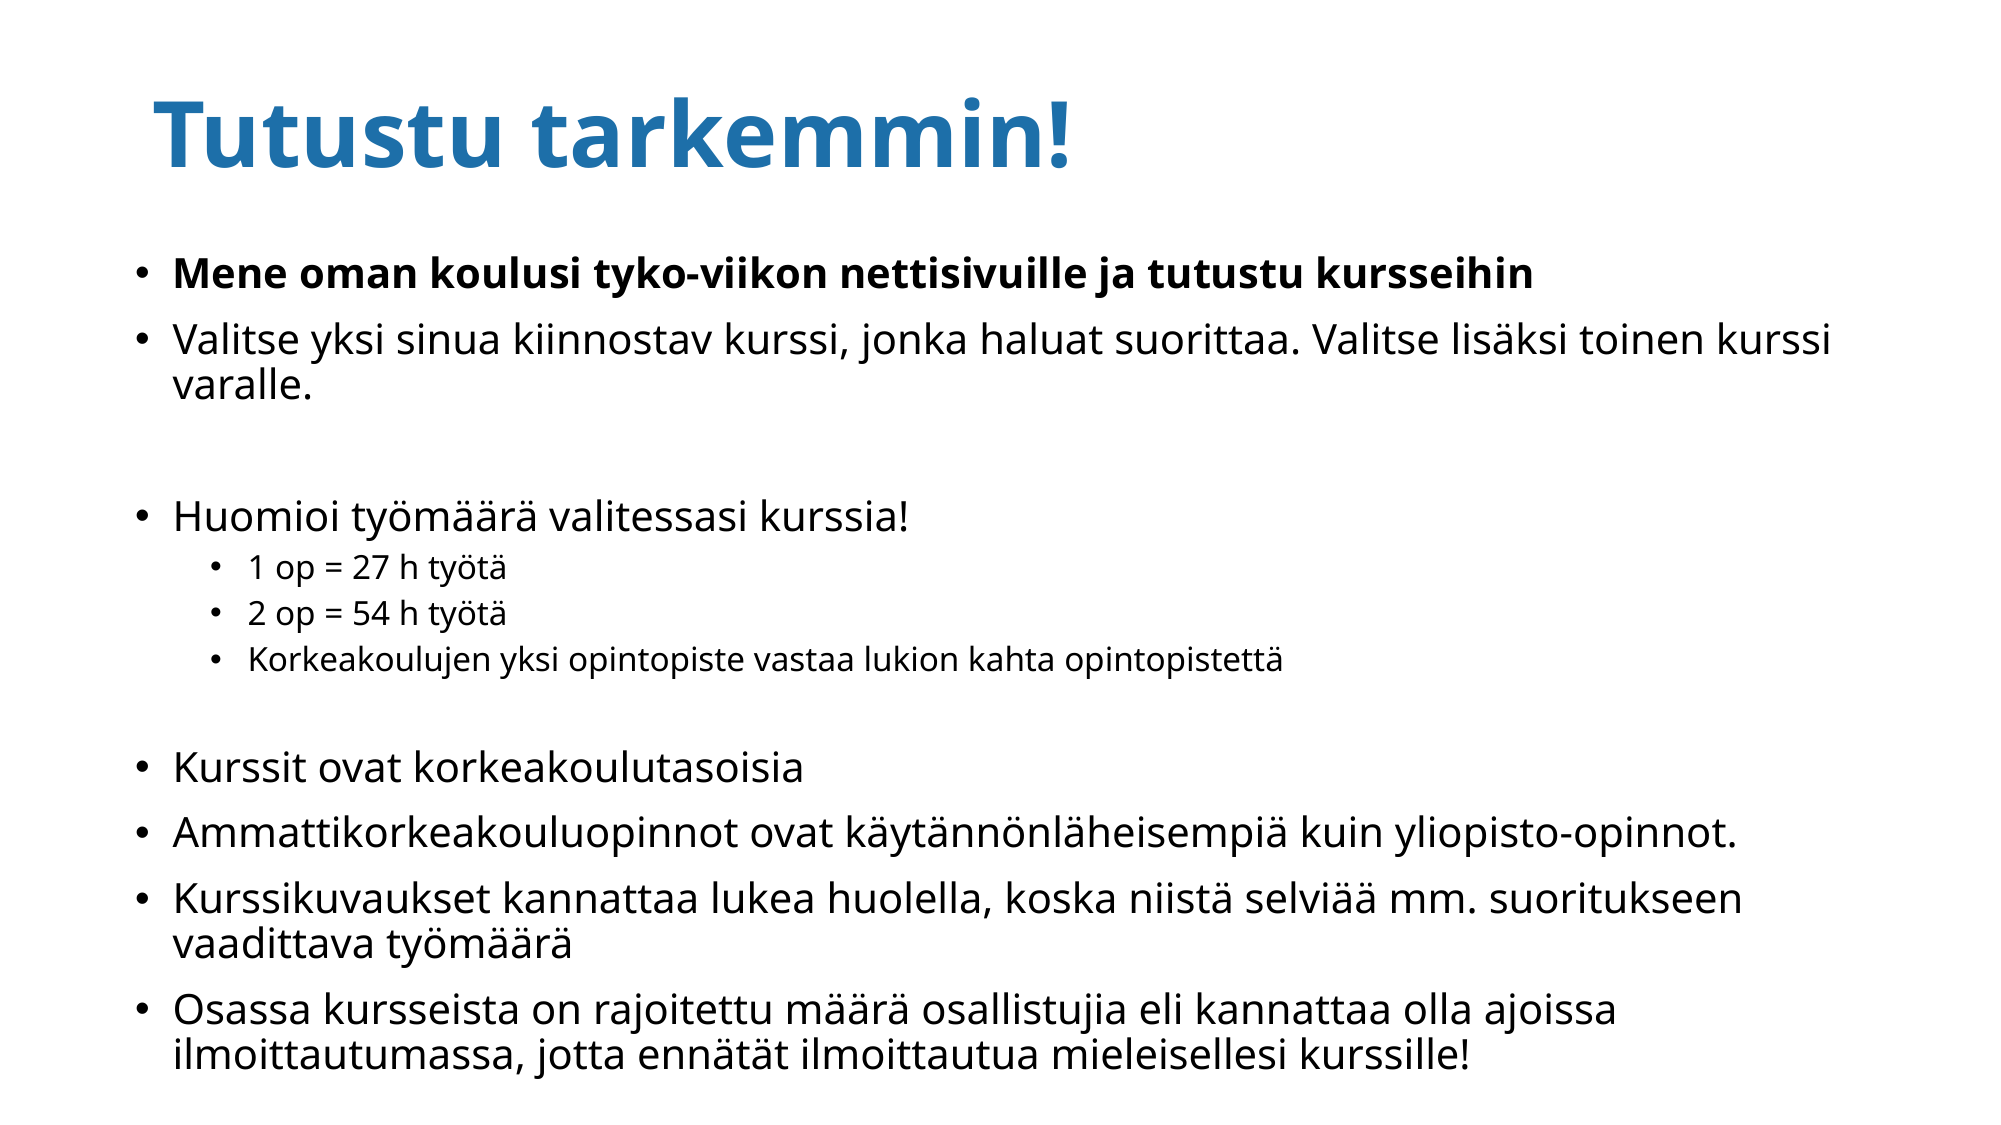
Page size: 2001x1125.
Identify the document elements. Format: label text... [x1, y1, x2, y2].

title Tutustu tarkemmin! [137, 28, 1863, 244]
list Mene oman koulusi tyko-viikon nettisivuille ja tutustu kursseihin Valitse yksi sinua kiinnostav kurssi, jonka haluat suorittaa. Valitse lisäksi toinen kurssi varalle. Huomioi työmäärä valitessasi kurssia! 1 op = 27 h työtä 2 op = 54 h työtä Korkeakoulujen yksi opintopiste vastaa lukion kahta opintopistettä Kurssit ovat korkeakoulutasoisia Ammattikorkeakouluopinnot ovat käytännönläheisempiä kuin yliopisto-opinnot. Kurssikuvaukset kannattaa lukea huolella, koska niistä selviää mm. suoritukseen vaadittava työmäärä Osassa kursseista on rajoitettu määrä osallistujia eli kannattaa olla ajoissa ilmoittautumassa, jotta ennätät ilmoittautua mieleisellesi kurssille! [119, 244, 1929, 959]
